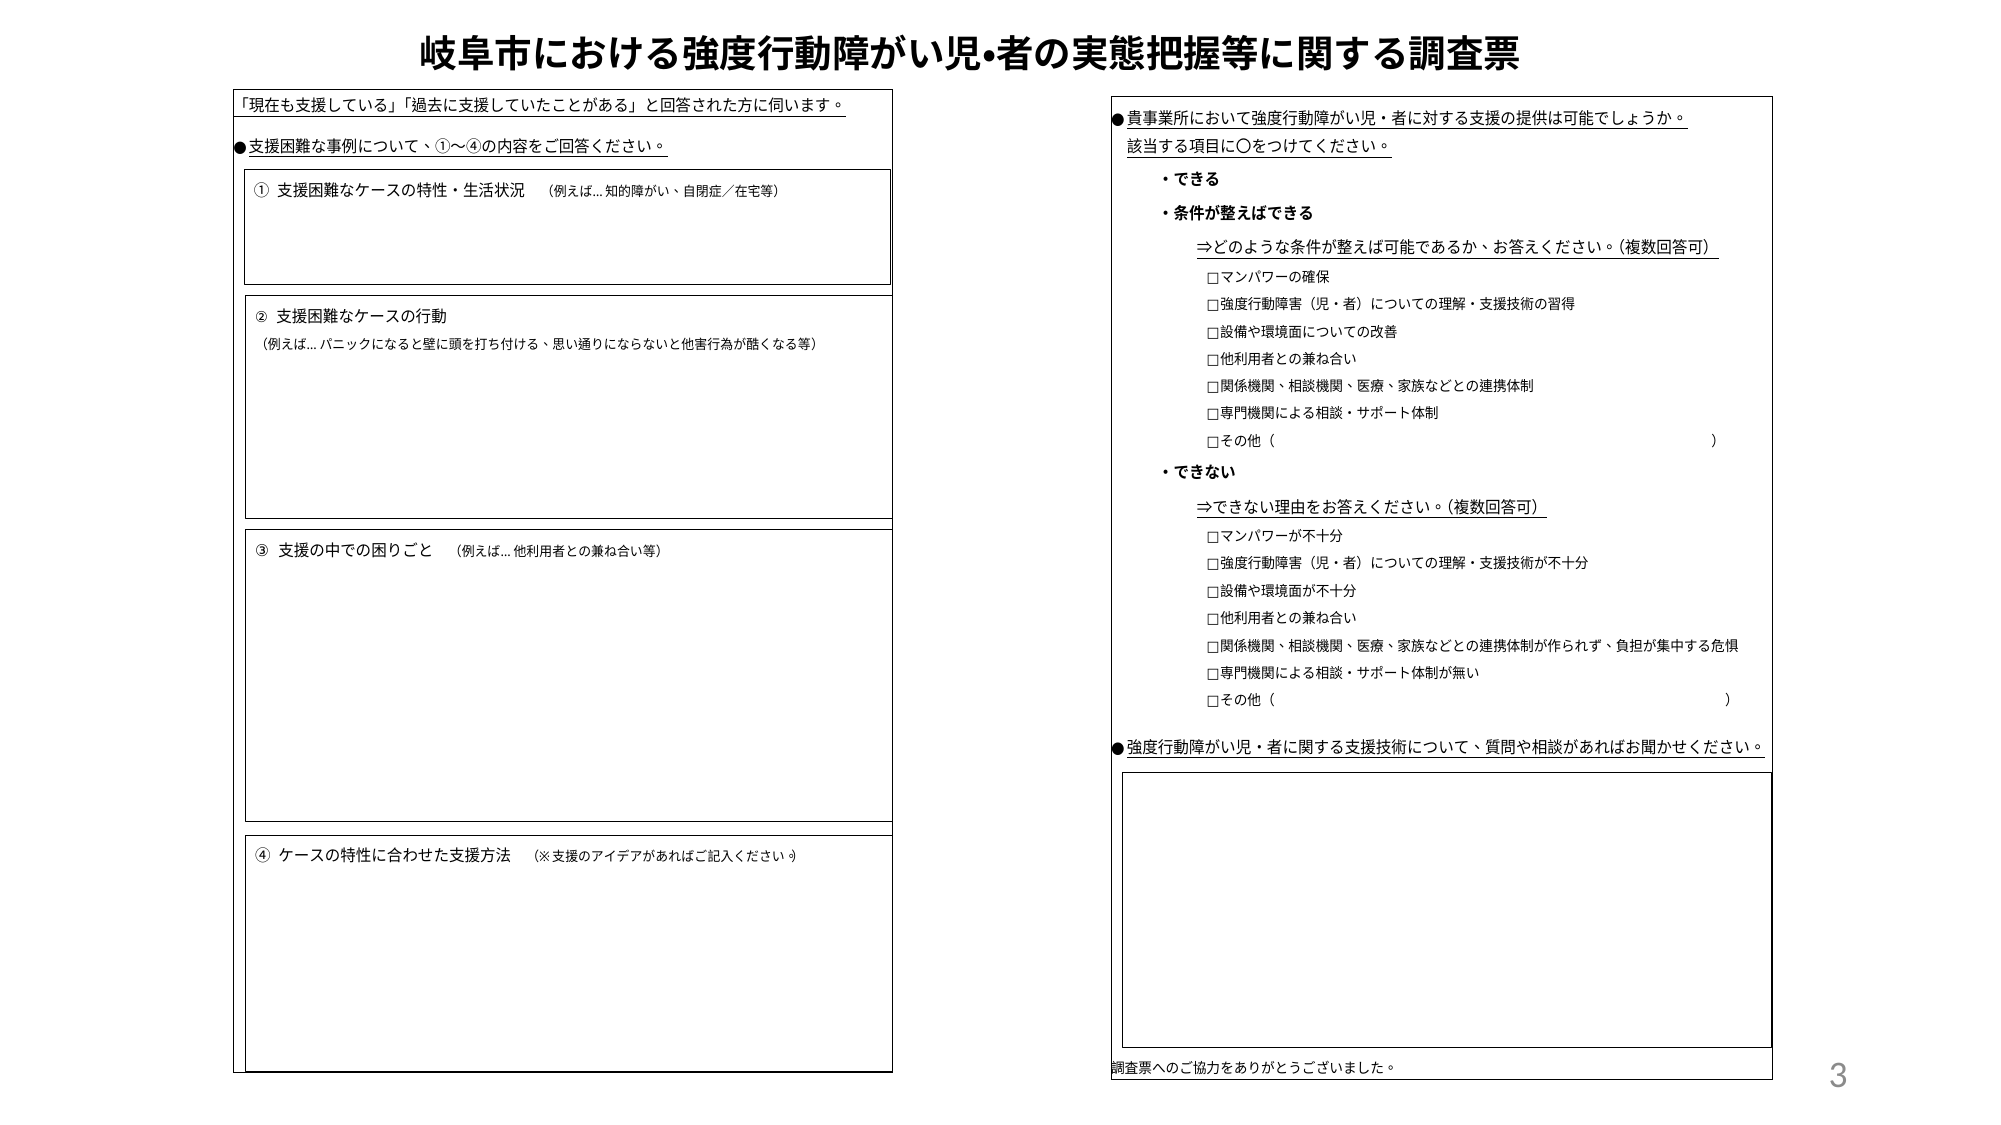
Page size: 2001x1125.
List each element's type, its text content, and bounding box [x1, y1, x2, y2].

slide_number 3 [1412, 1042, 1863, 1103]
picture [233, 89, 893, 1073]
text_box 岐阜市における強度行動障がい児・者の実態把握等に関する調査票 [404, 22, 1730, 83]
picture [1111, 96, 1773, 1080]
